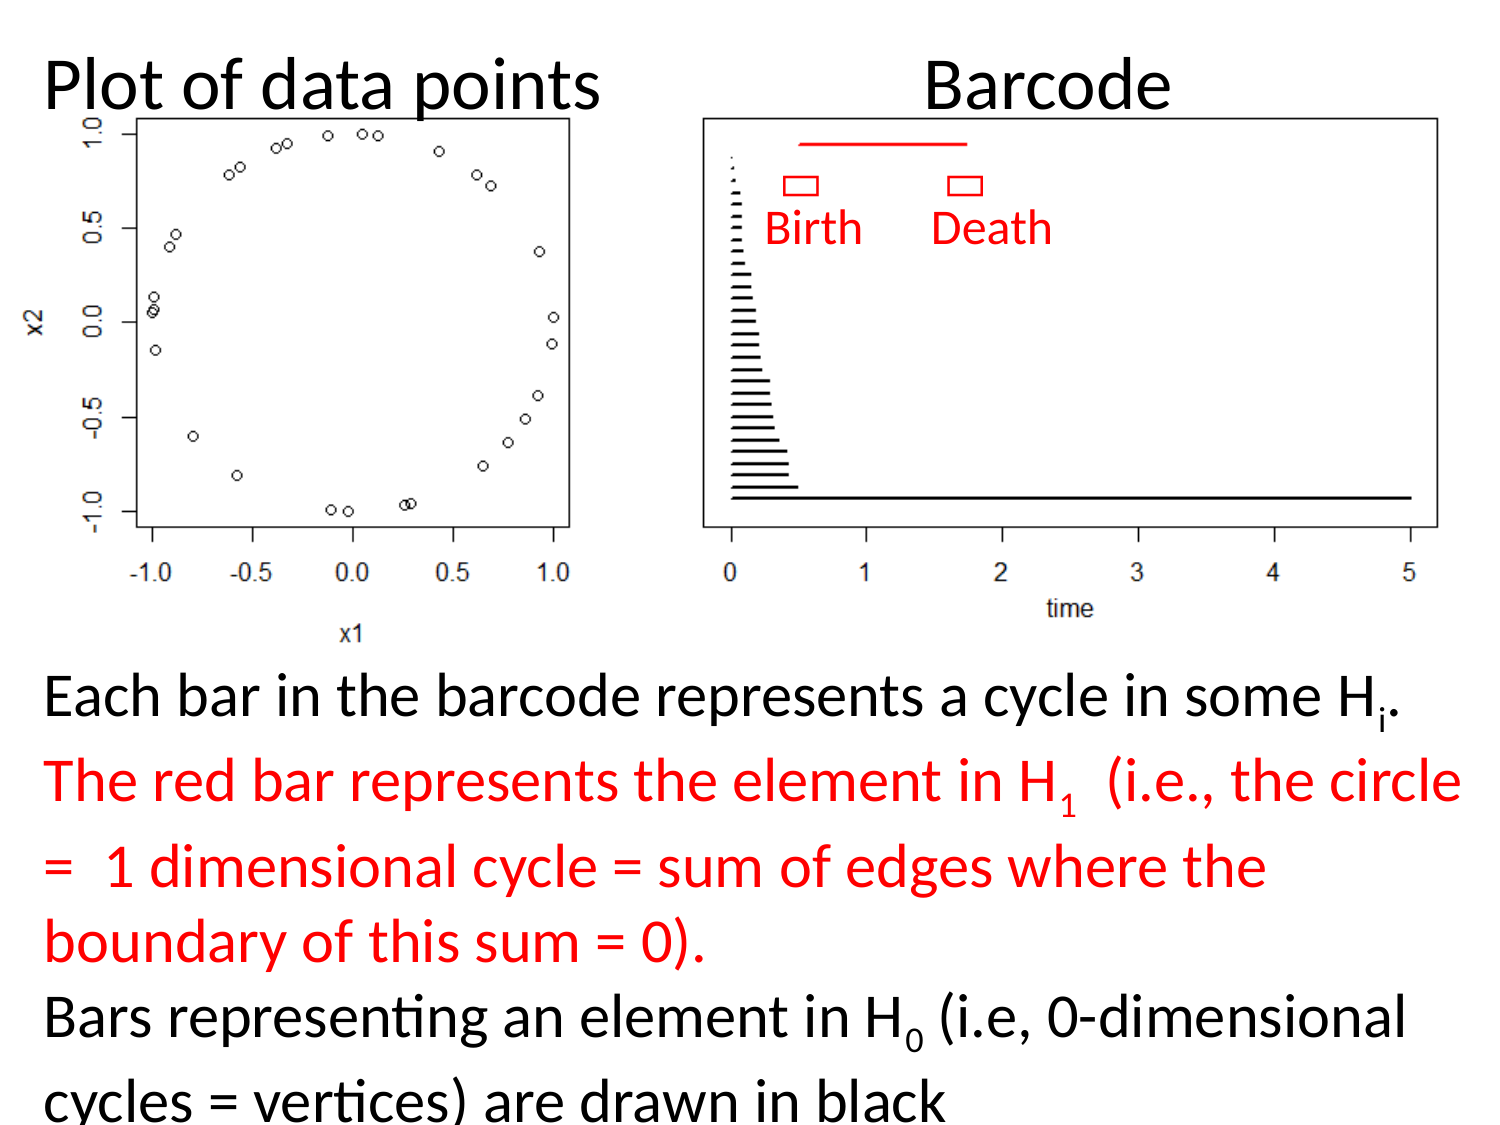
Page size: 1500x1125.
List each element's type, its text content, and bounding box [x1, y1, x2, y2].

text_box Plot of data points Barcode Each bar in the barcode represents a cycle in some Hi. The red bar represents the element in H1 (i.e., the circle = 1 dimensional cycle = sum of edges where the boundary of this sum = 0). Bars representing an element in H0 (i.e, 0-dimensional cycles = vertices) are drawn in black [29, 688, 1490, 1125]
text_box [749, 139, 1083, 264]
picture [14, 0, 1500, 680]
